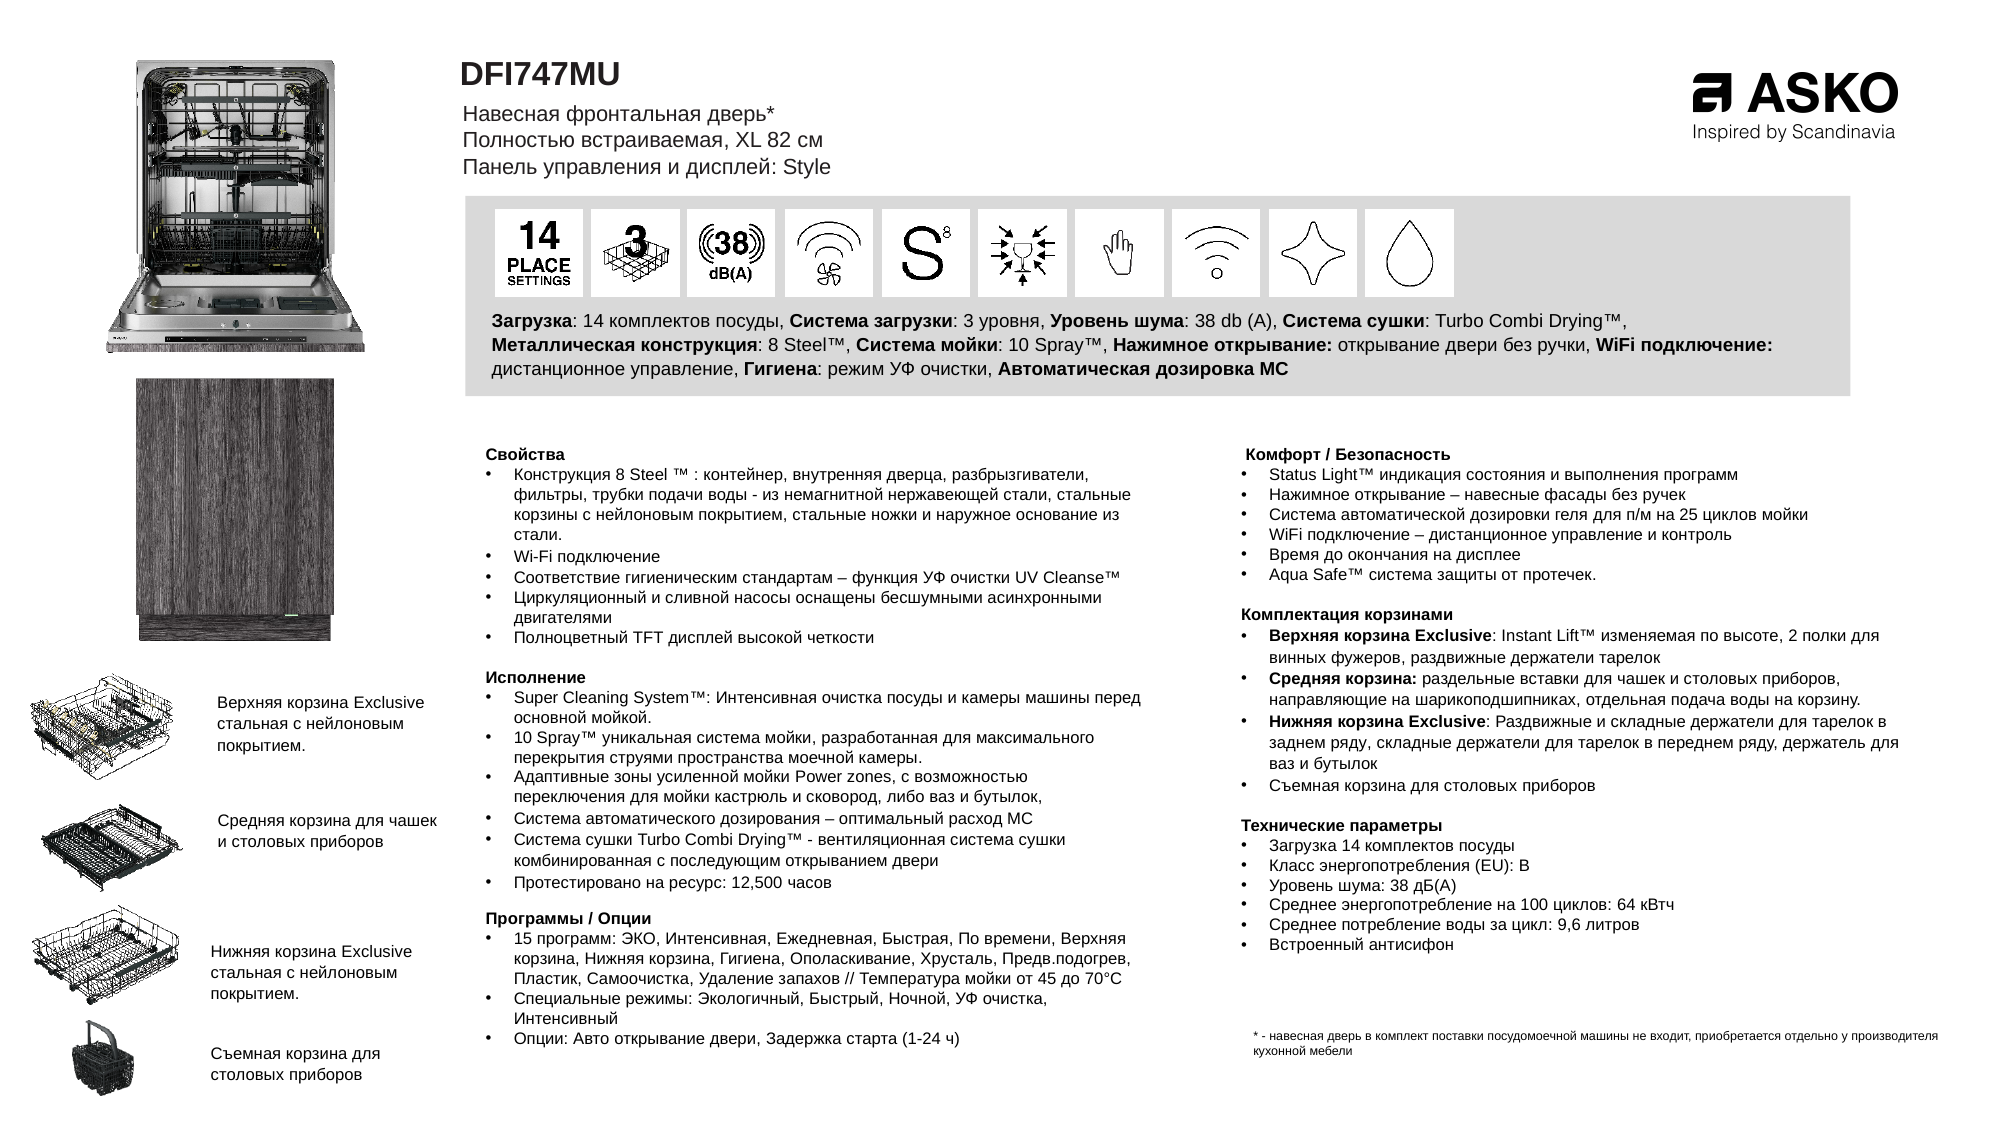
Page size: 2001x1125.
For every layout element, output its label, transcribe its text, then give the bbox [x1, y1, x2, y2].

picture [686, 208, 776, 298]
text_box Средняя корзина для чашек и столовых приборов [202, 801, 460, 859]
picture [494, 208, 584, 298]
text_box * - навесная дверь в комплект поставки посудомоечной машины не входит, приобретается отдельно у производителя кухонной мебели [1238, 1020, 1960, 1066]
picture [1365, 208, 1454, 298]
picture [881, 208, 971, 298]
picture [72, 1020, 134, 1096]
text_box Съемная корзина для столовых приборов [195, 1033, 453, 1092]
picture [30, 35, 380, 780]
text_box Загрузка: 14 комплектов посуды, Система загрузки: 3 уровня, Уровень шума: 38 db (A), Система сушки: Turbo Combi Drying™, Металлическая конструкция: 8 Steel™, Система мойки: 10 Spray™, Нажимное открывание: открывание двери без ручки, WiFi подключение: дистанционное управление, Гигиена: режим УФ очистки, Автоматическая дозировка МС [476, 299, 1814, 509]
picture [1268, 208, 1358, 298]
text_box [464, 195, 1851, 397]
picture [41, 804, 183, 892]
text_box DFI747MU [445, 45, 1268, 100]
picture [1693, 72, 1898, 142]
picture [1171, 208, 1261, 298]
picture [591, 208, 680, 298]
text_box Навесная фронтальная дверь* Полностью встраиваемая, XL 82 см Панель управления и дисплей: Style [447, 92, 1270, 186]
picture [978, 208, 1067, 298]
text_box Нижняя корзина Exclusive стальная с нейлоновым покрытием. [195, 931, 453, 1011]
text_box Верхняя корзина Exclusive стальная с нейлоновым покрытием. [202, 683, 460, 762]
picture [1075, 208, 1164, 298]
picture [784, 208, 874, 298]
text_box Комфорт / Безопасность Status Light™ индикация состояния и выполнения программ Нажимное открывание – навесные фасады без ручек Система автоматической дозировки геля для п/м на 25 циклов мойки WiFi подключение – дистанционное управление и контроль Время до окончания на дисплее Aqua Safe™ система защиты от протечек. Комплектация корзинами Верхняя корзина Exclusive: Instant Lift™ изменяемая по высоте, 2 полки для винных фужеров, раздвижные держатели тарелок Средняя корзина: раздельные вставки для чашек и столовых приборов, направляющие на шарикоподшипниках, отдельная подача воды на корзину. Нижняя корзина Exclusive: Раздвижные и складные держатели для тарелок в заднем ряду, складные держатели для тарелок в переднем ряду, держатель для ваз и бутылок Съемная корзина для столовых приборов Технические параметры Загрузка 14 комплектов посуды Класс энергопотребления (EU): В Уровень шума: 38 дБ(А) Среднее энергопотребление на 100 циклов: 64 кВтч Среднее потребление воды за цикл: 9,6 литров Встроенный антисифон [1226, 436, 1918, 982]
text_box Свойства Конструкция 8 Steel ™ : контейнер, внутренняя дверца, разбрызгиватели, фильтры, трубки подачи воды - из немагнитной нержавеющей стали, стальные корзины с нейлоновым покрытием, стальные ножки и наружное основание из стали. Wi-Fi подключение Соответствие гигиеническим стандартам – функция УФ очистки UV Cleanse™ Циркуляционный и сливной насосы оснащены бесшумными асинхронными двигателями Полноцветный TFT дисплей высокой четкости Исполнение Super Cleaning System™: Интенсивная очистка посуды и камеры машины перед основной мойкой. 10 Spray™ уникальная система мойки, разработанная для максимального перекрытия струями пространства моечной камеры. Адаптивные зоны усиленной мойки Power zones, c возможностью переключения для мойки кастрюль и сковород, либо ваз и бутылок, Система автоматического дозирования – оптимальный расход МС Система сушки Turbo Combi Drying™ - вентиляционная система сушки комбинированная с последующим открыванием двери Протестировано на ресурс: 12,500 часов Программы / Опции 15 программ: ЭКО, Интенсивная, Ежедневная, Быстрая, По времени, Верхняя корзина, Нижняя корзина, Гигиена, Ополаскивание, Хрусталь, Предв.подогрев, Пластик, Самоочистка, Удаление запахов // Температура мойки от 45 до 70°C Специальные режимы: Экологичный, Быстрый, Ночной, УФ очистка, Интенсивный Опции: Авто открывание двери, Задержка старта (1-24 ч) [470, 436, 1157, 1056]
picture [32, 905, 179, 1005]
